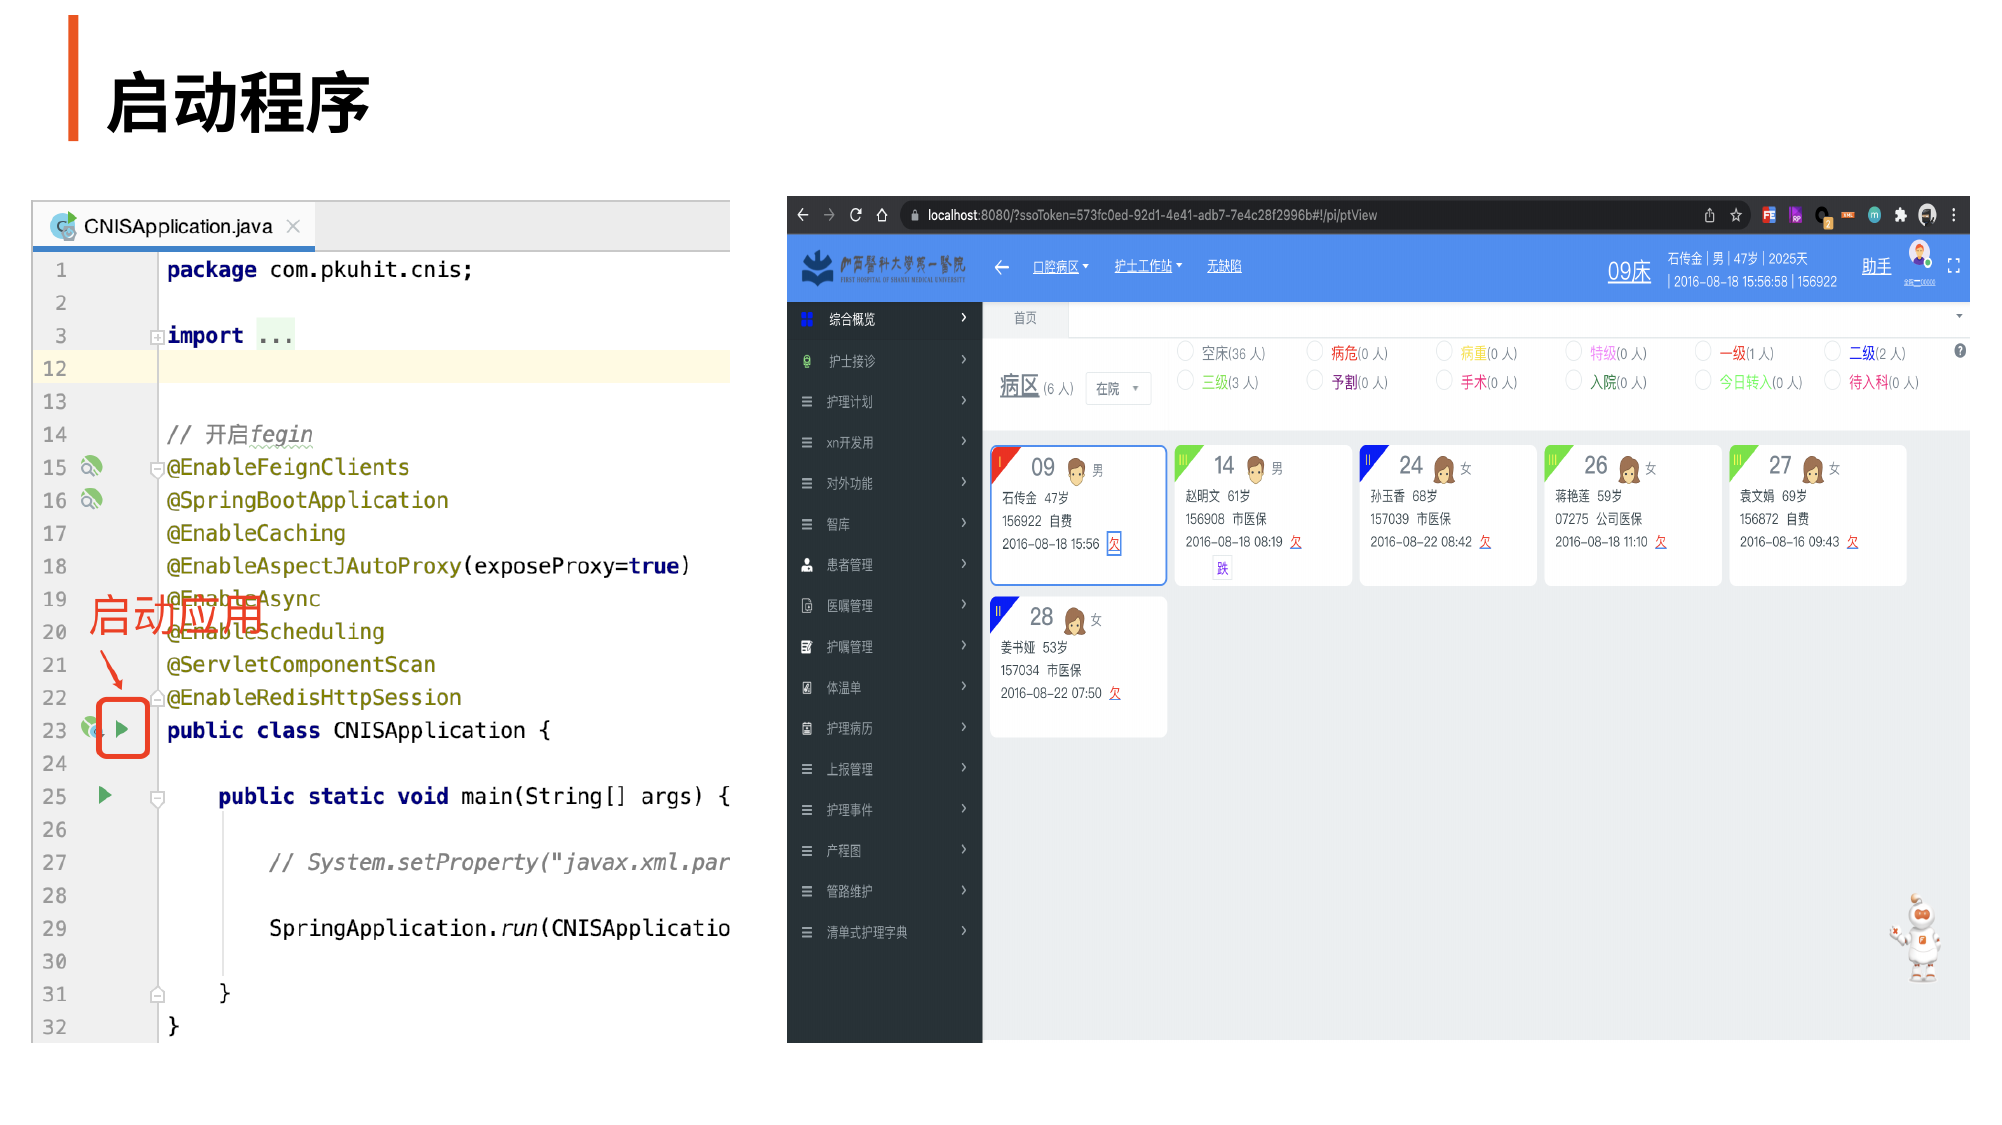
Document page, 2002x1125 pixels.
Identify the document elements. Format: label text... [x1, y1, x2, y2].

title 启动程序 [90, 53, 1343, 150]
picture [31, 200, 731, 1044]
picture [787, 195, 1970, 1044]
